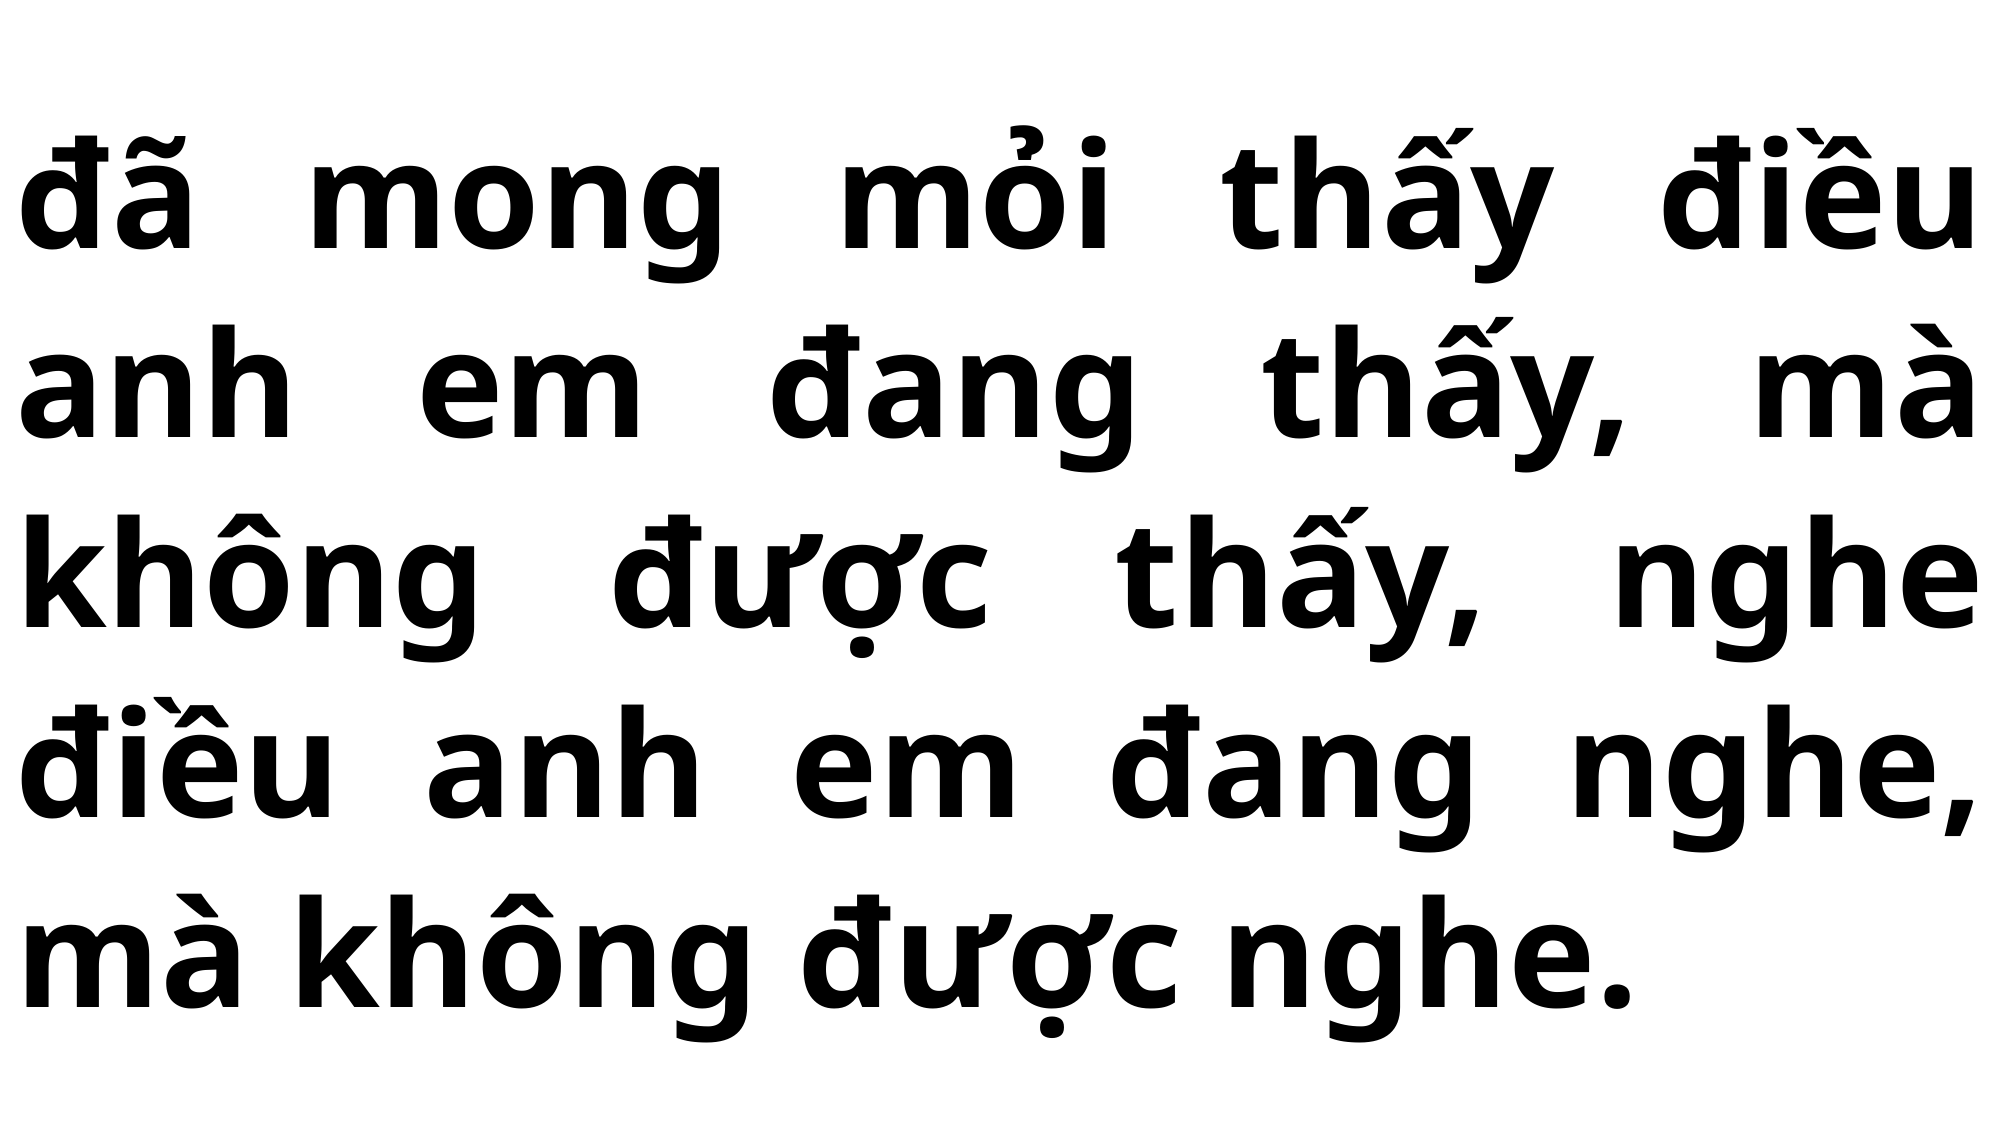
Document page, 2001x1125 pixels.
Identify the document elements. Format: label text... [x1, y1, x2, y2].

title đã mong mỏi thấy điều anh em đang thấy, mà không được thấy, nghe điều anh em đang nghe, mà không được nghe. [0, 0, 2000, 1125]
